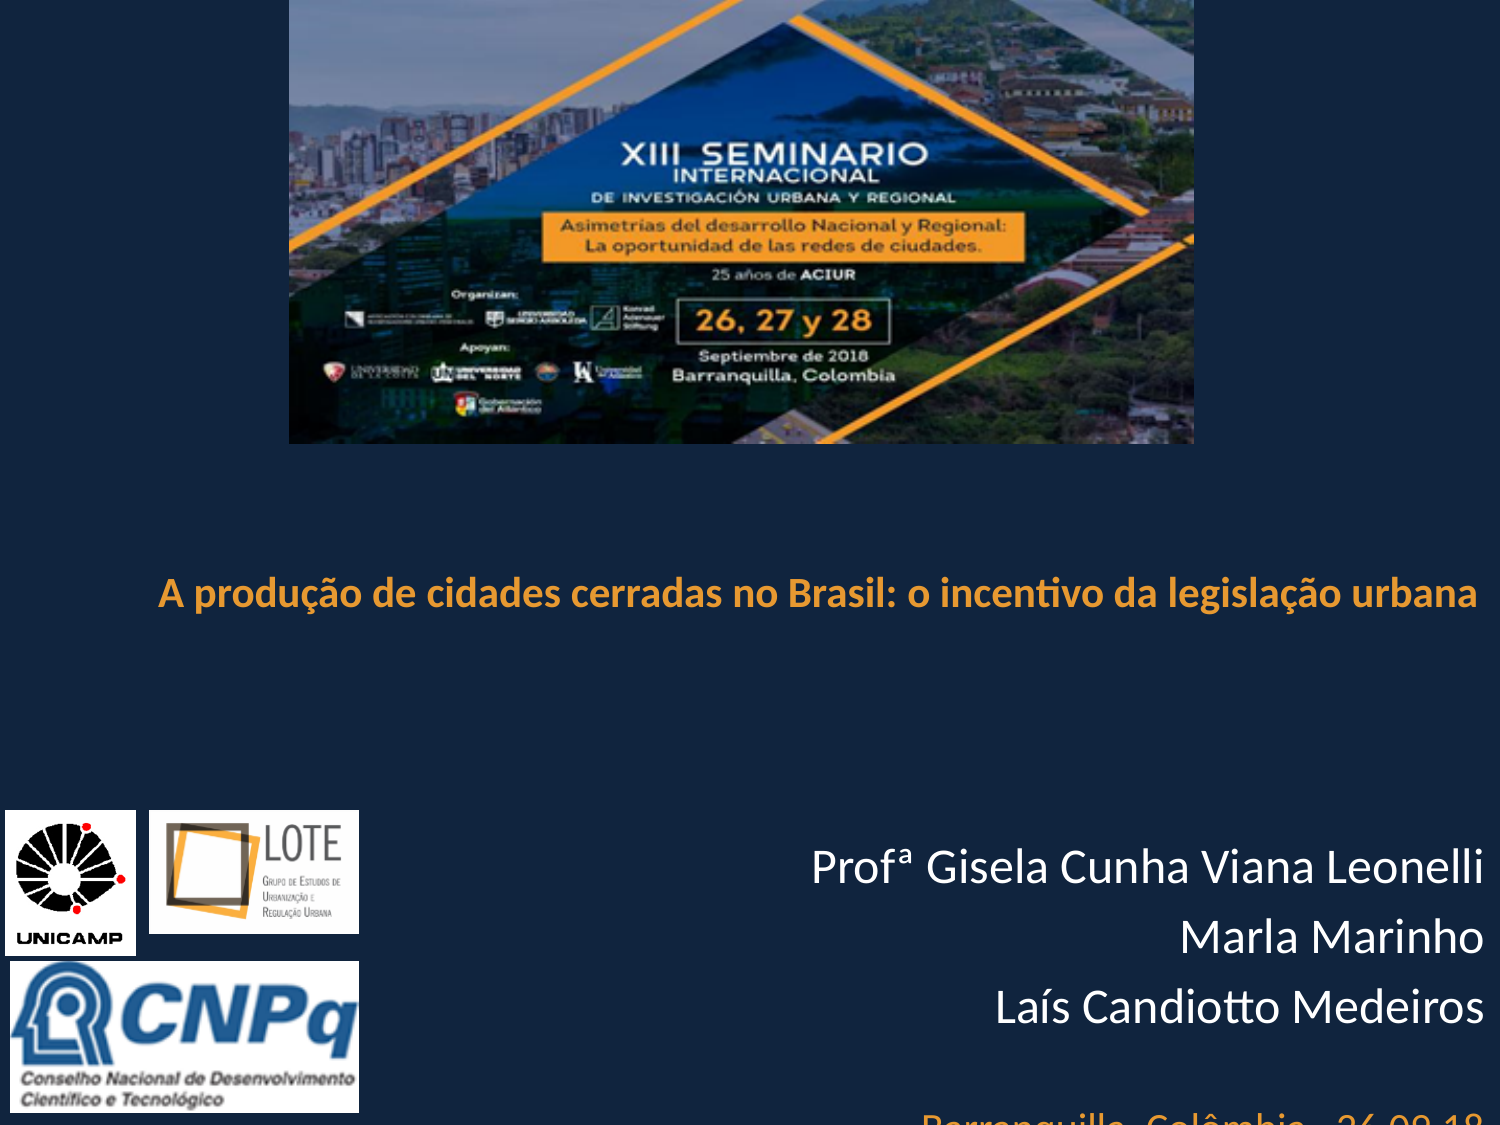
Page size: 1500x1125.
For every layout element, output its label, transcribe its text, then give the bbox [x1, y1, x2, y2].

picture [289, 0, 1194, 444]
subtitle Profª Gisela Cunha Viana Leonelli Marla Marinho Laís Candiotto Medeiros Barranquilla, Colômbia. 26.09.18 [454, 756, 1500, 1125]
title A produção de cidades cerradas no Brasil: o incentivo da legislação urbana [33, 449, 1500, 691]
picture [149, 810, 359, 935]
picture [4, 810, 136, 957]
picture [9, 961, 359, 1113]
